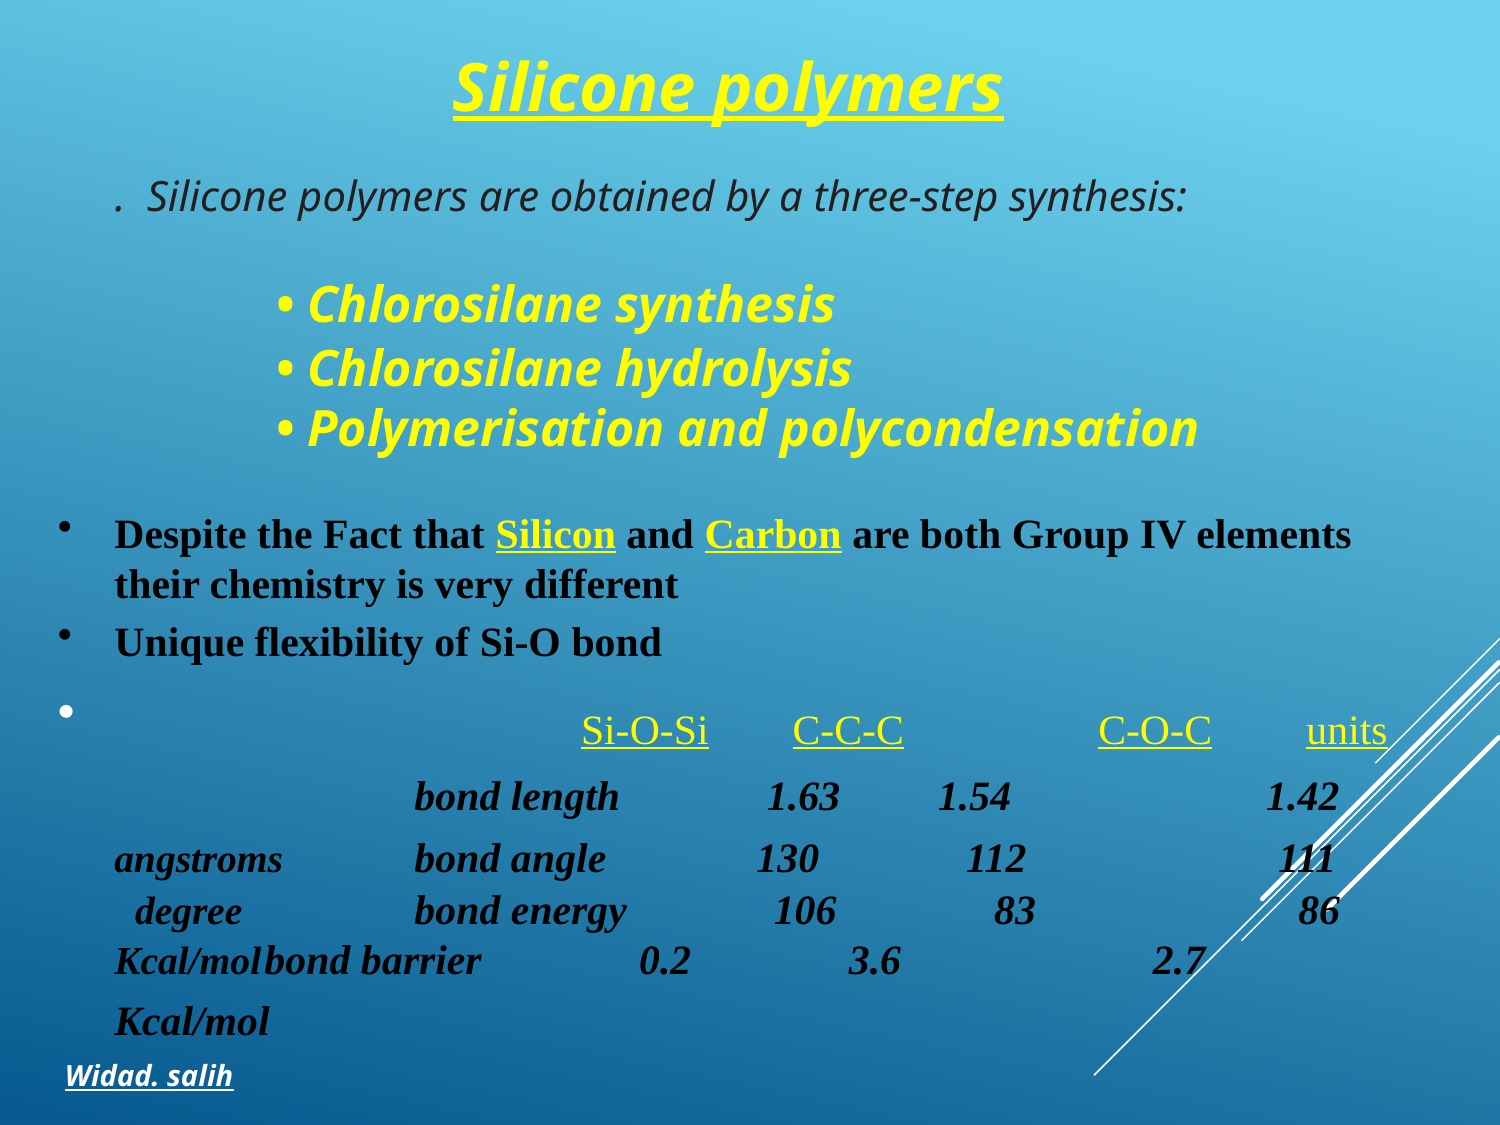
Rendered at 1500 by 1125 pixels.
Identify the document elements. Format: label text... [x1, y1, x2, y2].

text_box • Chlorosilane synthesis • Chlorosilane hydrolysis • Polymerisation and polycondensation [260, 260, 1238, 464]
text_box . Silicone polymers are obtained by a three-step synthesis: [99, 162, 1275, 228]
text_box Despite the Fact that Silicon and Carbon are both Group IV elements their chemistry is very different Unique flexibility of Si-O bond Si-O-Si C-C-C C-O-C units bond length 1.63 1.54 1.42 angstroms bond angle 130 112 111 degree bond energy 106 83 86 Kcal/mol bond barrier 0.2 3.6 2.7 Kcal/mol [42, 498, 1456, 1063]
text_box Widad. salih [49, 1063, 500, 1100]
text_box Silicone polymers [438, 37, 1020, 133]
